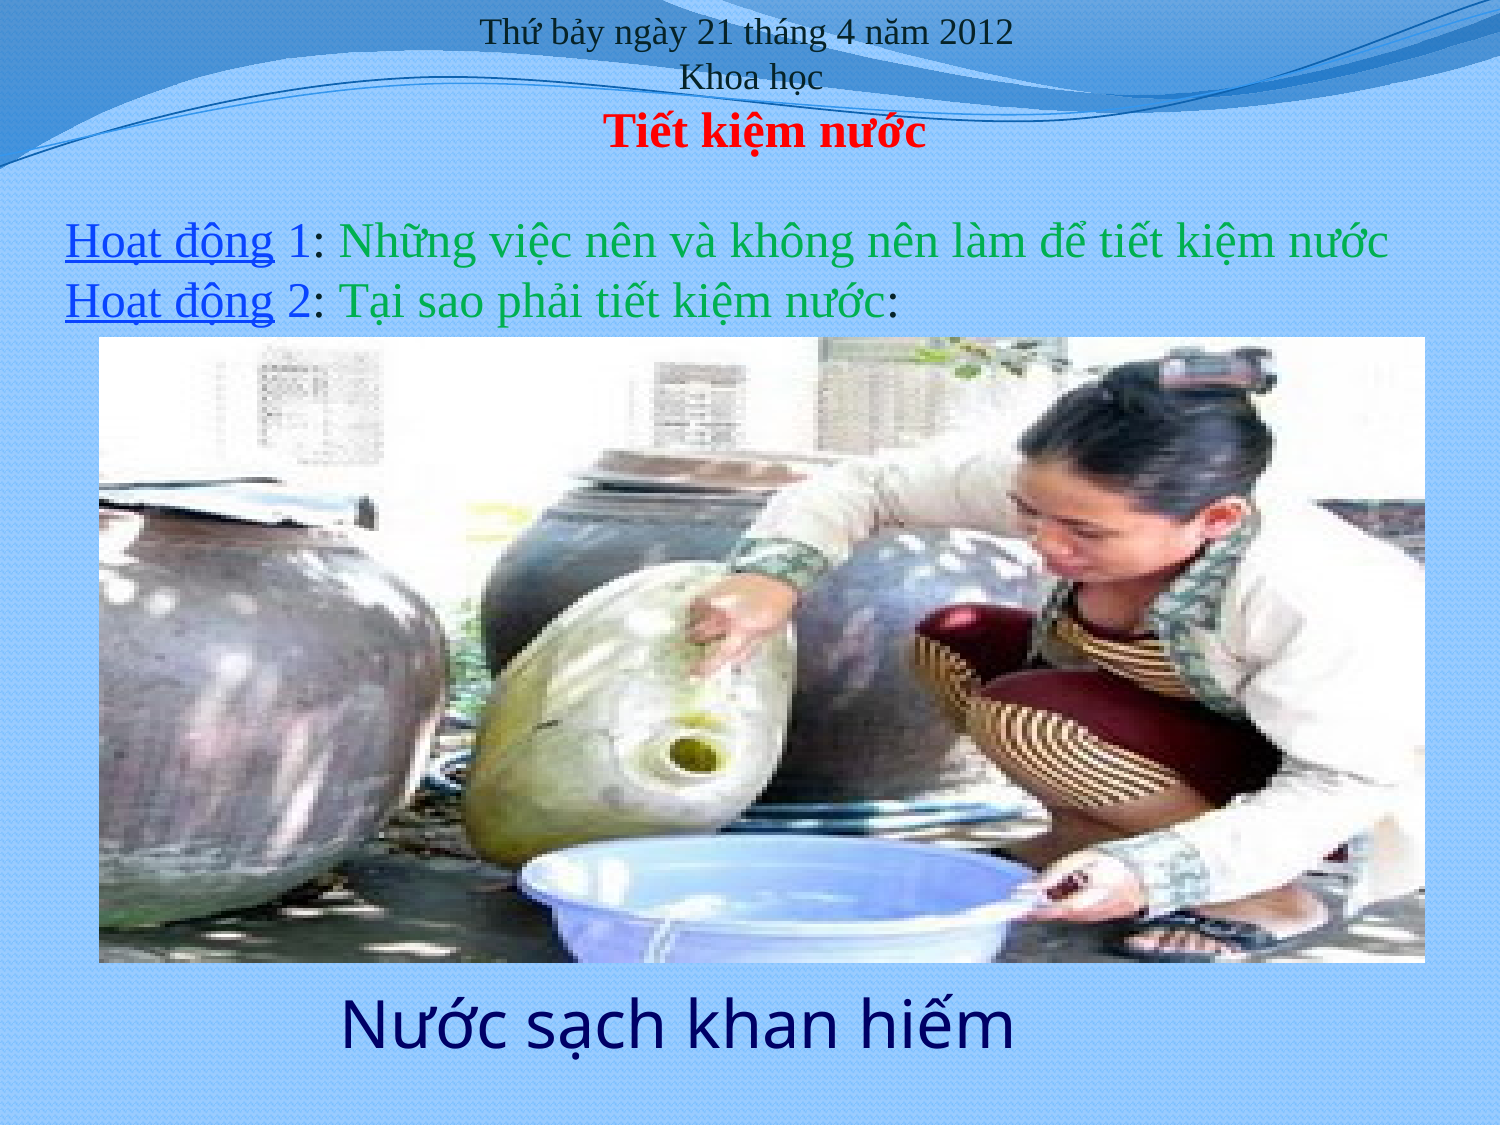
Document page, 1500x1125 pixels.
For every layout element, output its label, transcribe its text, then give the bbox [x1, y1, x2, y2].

text_box Hoạt động 1: Những việc nên và không nên làm để tiết kiệm nước Hoạt động 2: Tại sao phải tiết kiệm nước: [50, 199, 1450, 335]
picture [99, 337, 1426, 963]
text_box Nước sạch khan hiếm [324, 976, 1125, 1070]
text_box Thứ bảy ngày 21 tháng 4 năm 2012 Khoa học Tiết kiệm nước [464, 0, 1030, 165]
